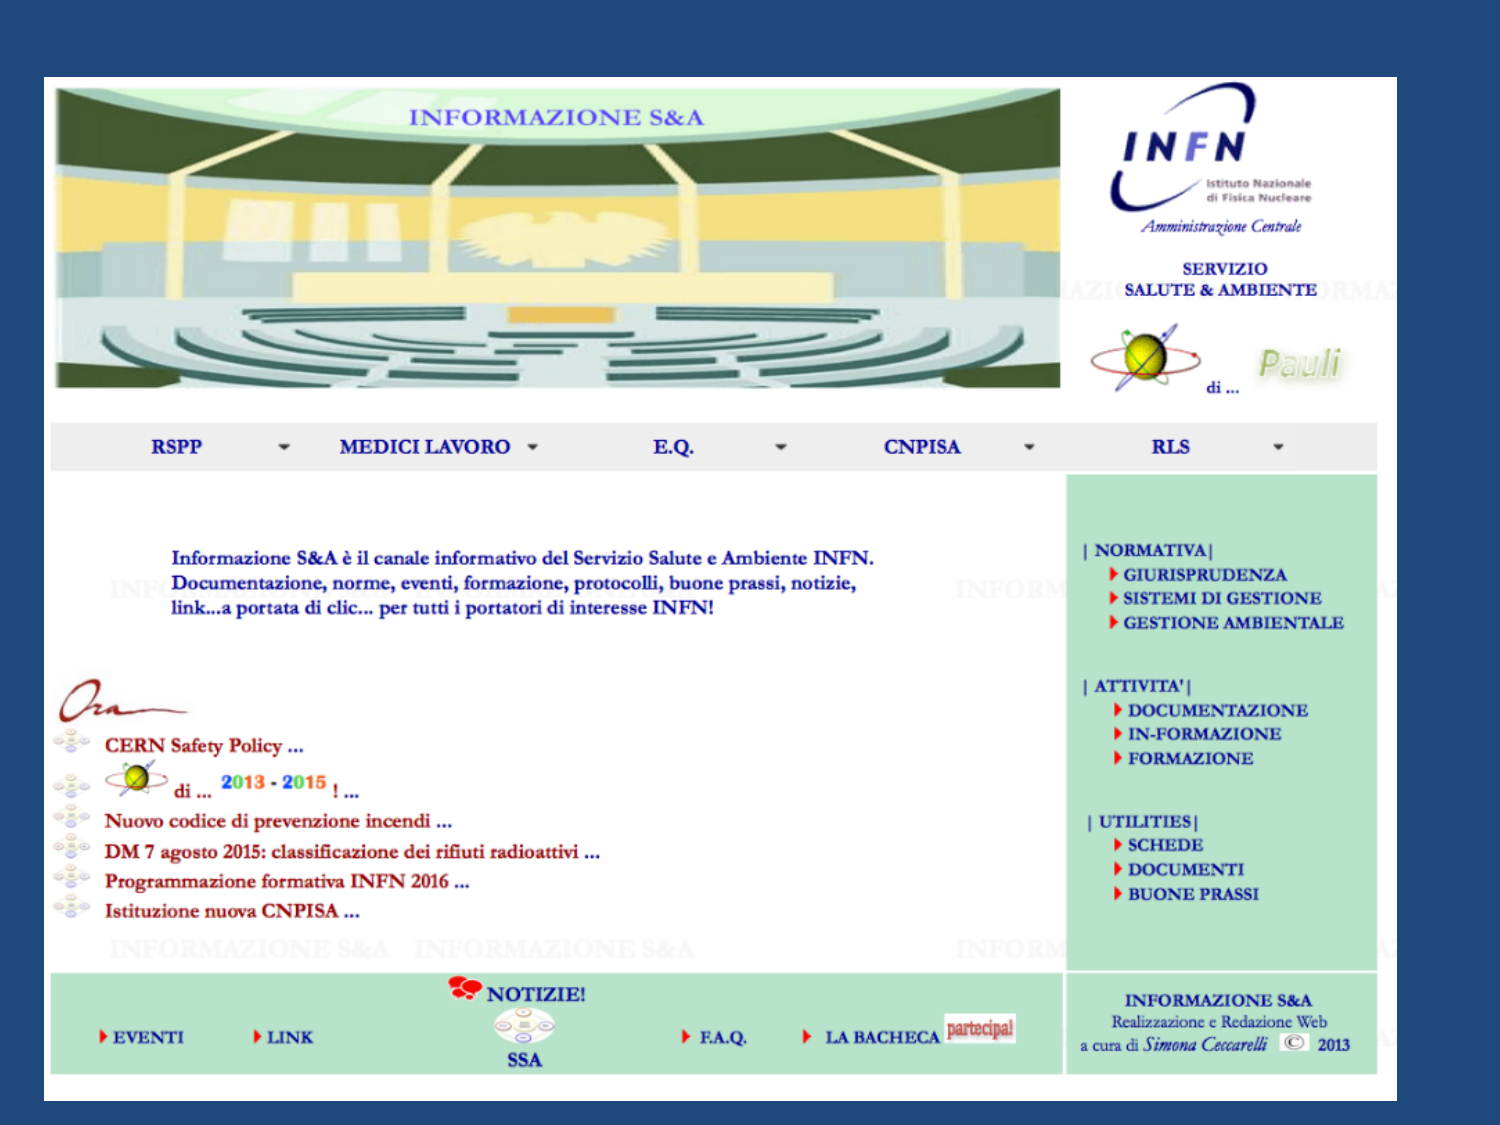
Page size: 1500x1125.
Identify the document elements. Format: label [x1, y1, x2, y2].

picture [44, 77, 1397, 1101]
